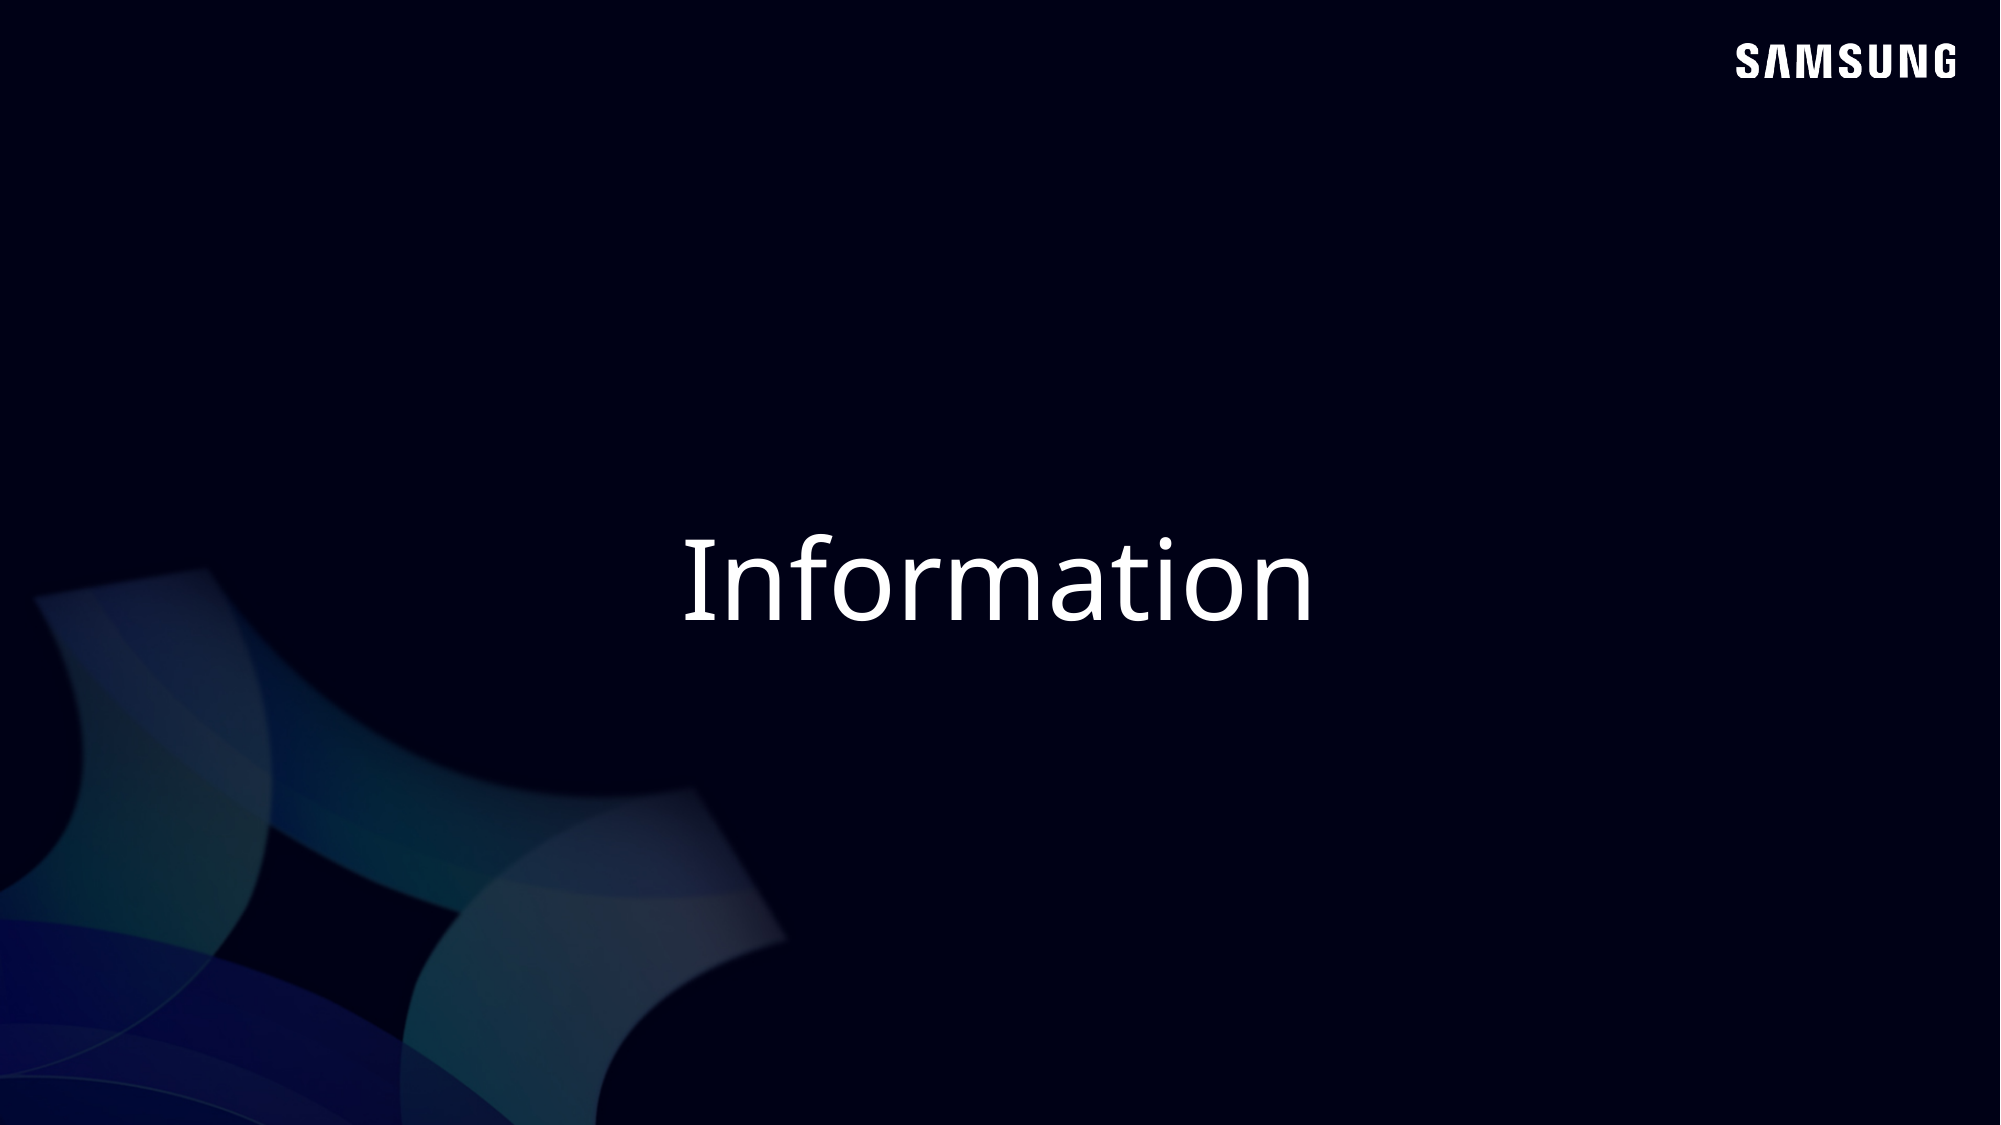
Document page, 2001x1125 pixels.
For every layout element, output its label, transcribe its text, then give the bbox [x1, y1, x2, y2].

text_box Information [89, 515, 1910, 610]
picture [0, 0, 2000, 1125]
